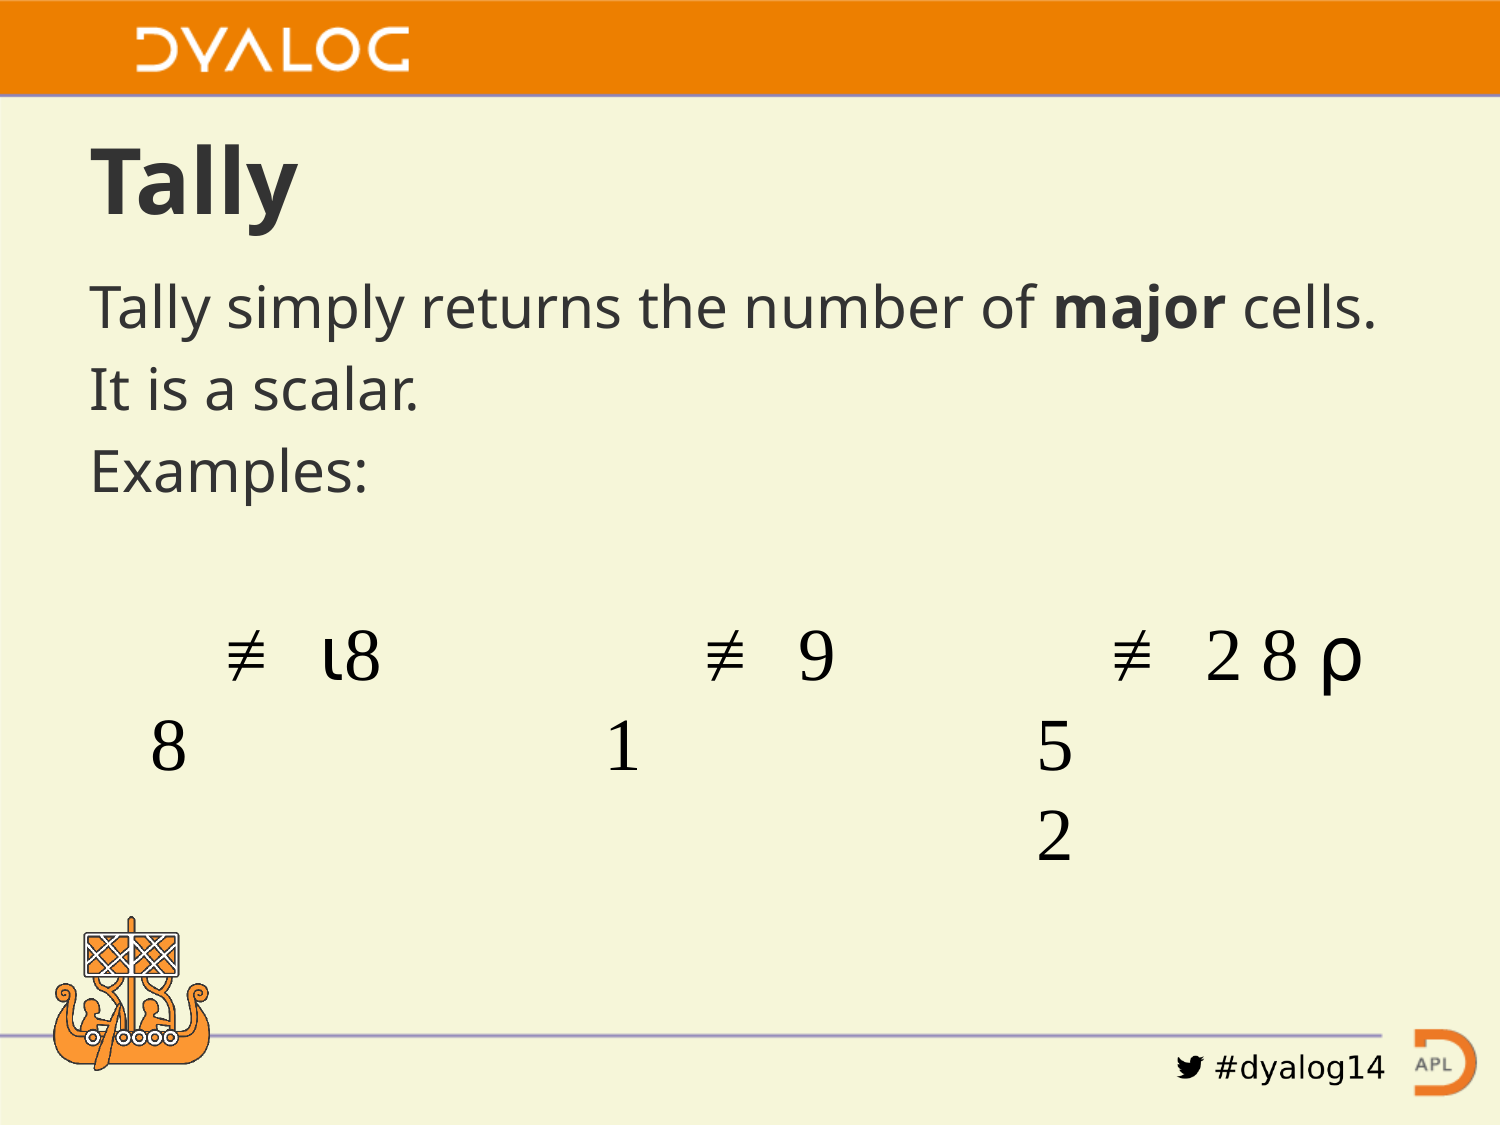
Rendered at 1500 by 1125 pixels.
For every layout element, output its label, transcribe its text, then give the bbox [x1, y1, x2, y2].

title Tally [75, 115, 1425, 262]
picture [0, 0, 1500, 1125]
text_box ≢ 9 1 [589, 597, 851, 853]
text_box ≢ 2 8 ⍴ 5 2 [1021, 597, 1424, 883]
list Tally simply returns the number of major cells. It is a scalar. Examples: [75, 262, 1425, 551]
text_box ≢ ⍳8 8 [135, 597, 526, 793]
